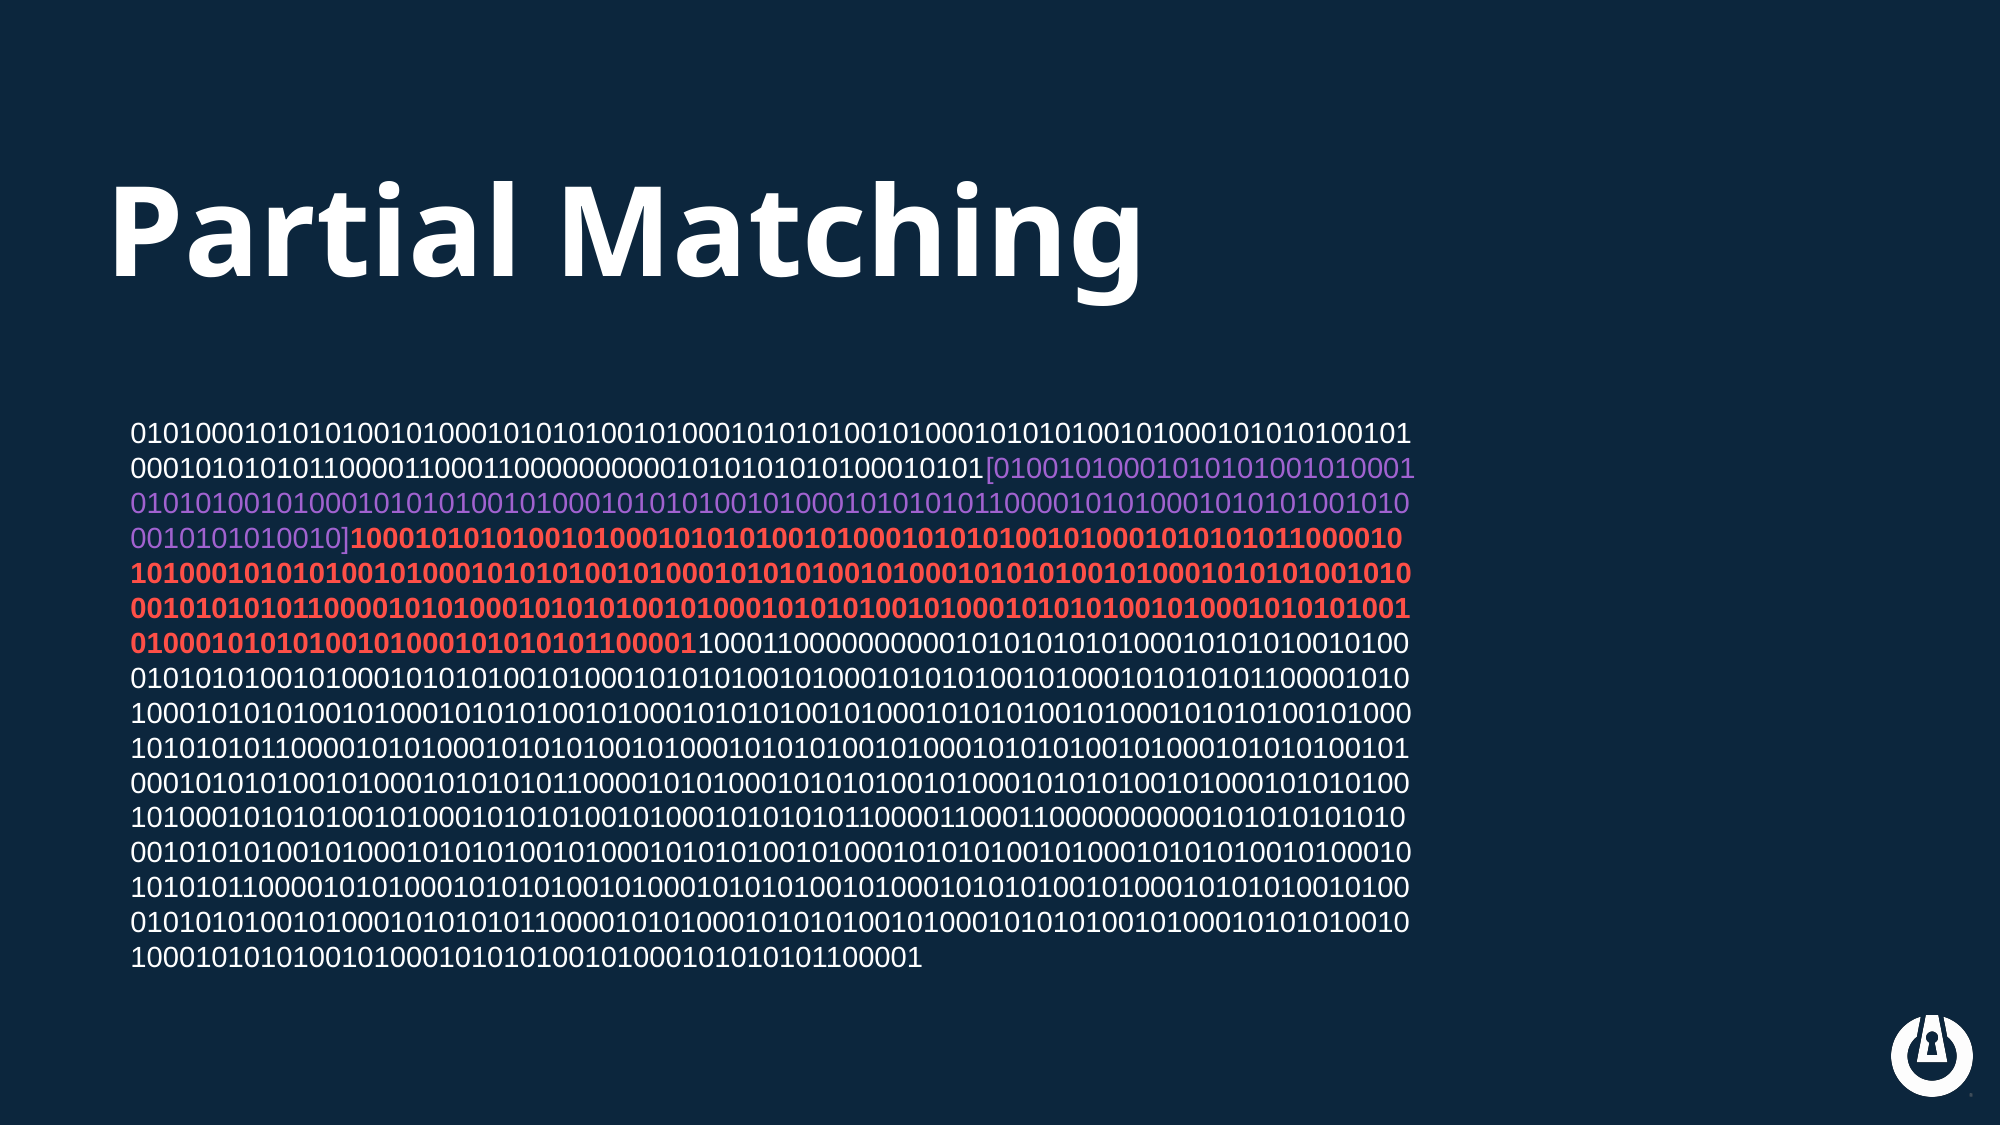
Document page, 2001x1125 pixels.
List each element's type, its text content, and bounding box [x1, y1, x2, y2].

picture [1891, 1015, 1973, 1097]
title Partial Matching [90, 50, 1539, 422]
text_box 010100010101010010100010101010010100010101010010100010101010010100010101010010100010101010110000110001100000000001010101010100010101[0100101000101010100101000101010100101000101010100101000101010100101000101010101100001010100010101010010100010101010010]10001010101001010001010101001010001010101001010001010101011000010101000101010100101000101010100101000101010100101000101010100101000101010100101000101010101100001010100010101010010100010101010010100010101010010100010101010010100010101010010100010101010110000110001100000000001010101010100010101010010100010101010010100010101010010100010101010010100010101010010100010101010110000101010001010101001010001010101001010001010101001010001010101001010001010101001010001010101011000010101000101010100101000101010100101000101010100101000101010100101000101010100101000101010101100001010100010101010010100010101010010100010101010010100010101010010100010101010010100010101010110000110001100000000001010101010100010101010010100010101010010100010101010010100010101010010100010101010010100010101010110000101010001010101001010001010101001010001010101001010001010101001010001010101001010001010101011000010101000101010100101000101010100101000101010100101000101010100101000101010100101000101010101100001 [115, 406, 1434, 1121]
